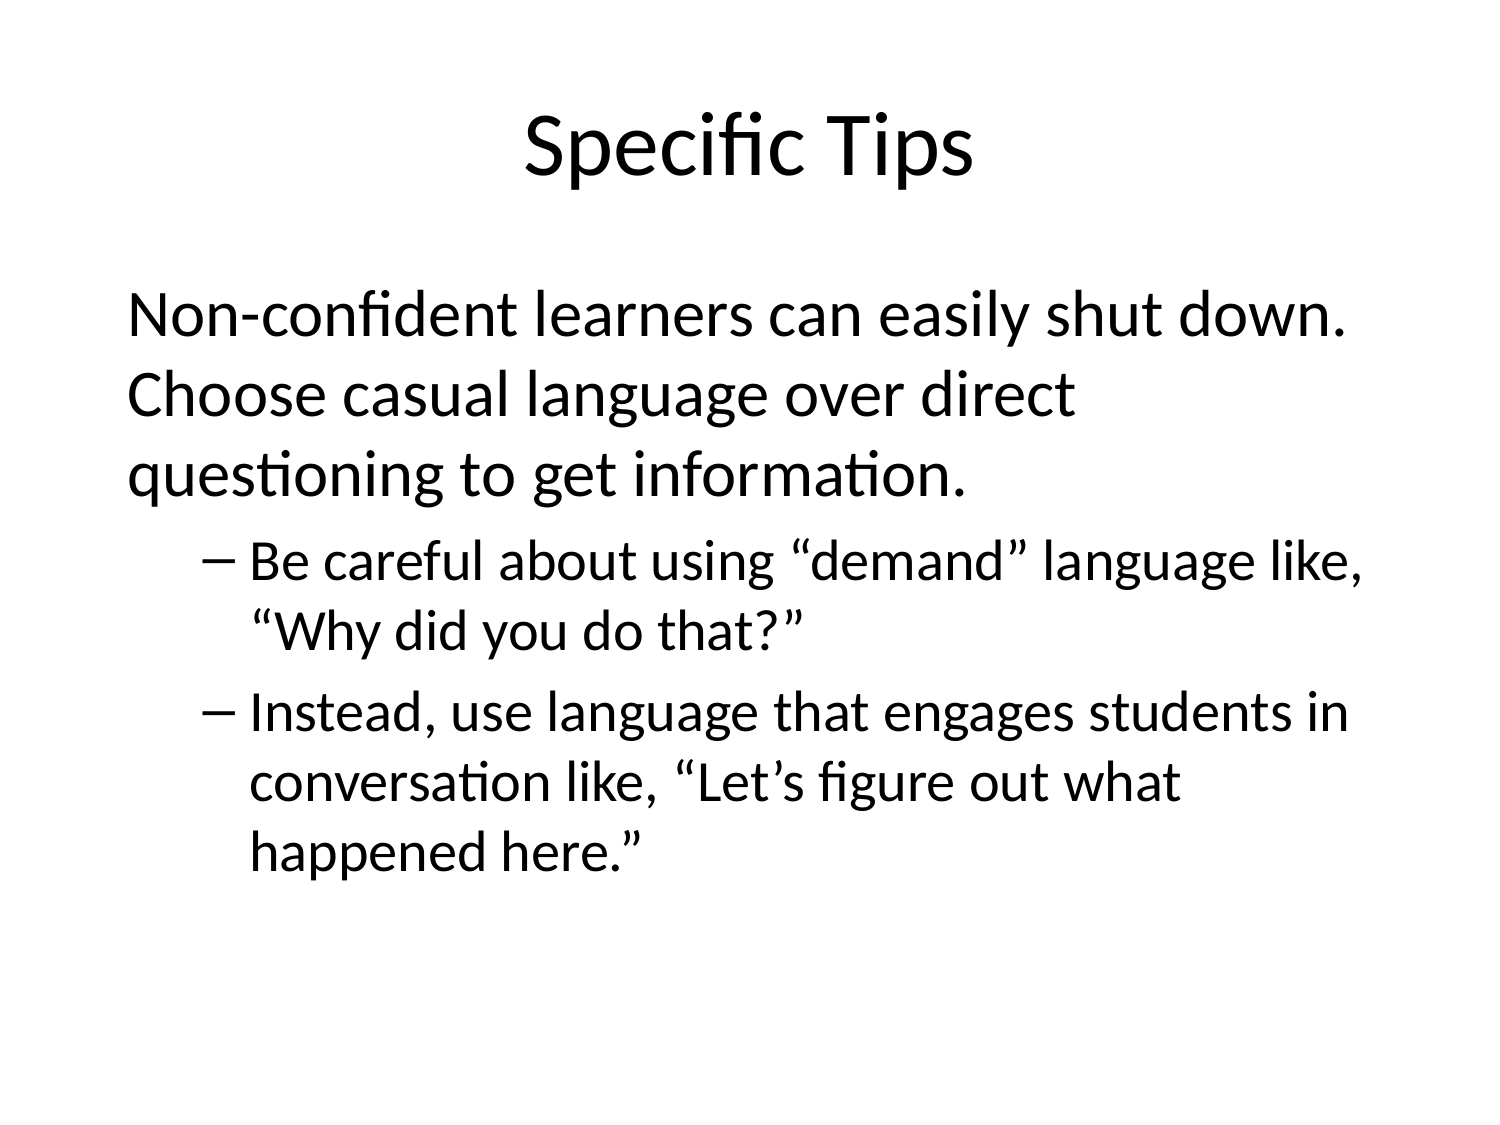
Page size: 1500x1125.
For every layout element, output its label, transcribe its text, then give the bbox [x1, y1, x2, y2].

list Non-confident learners can easily shut down. Choose casual language over direct questioning to get information. Be careful about using “demand” language like, “Why did you do that?” Instead, use language that engages students in conversation like, “Let’s figure out what happened here.” [112, 262, 1425, 1005]
title Specific Tips [75, 45, 1425, 233]
